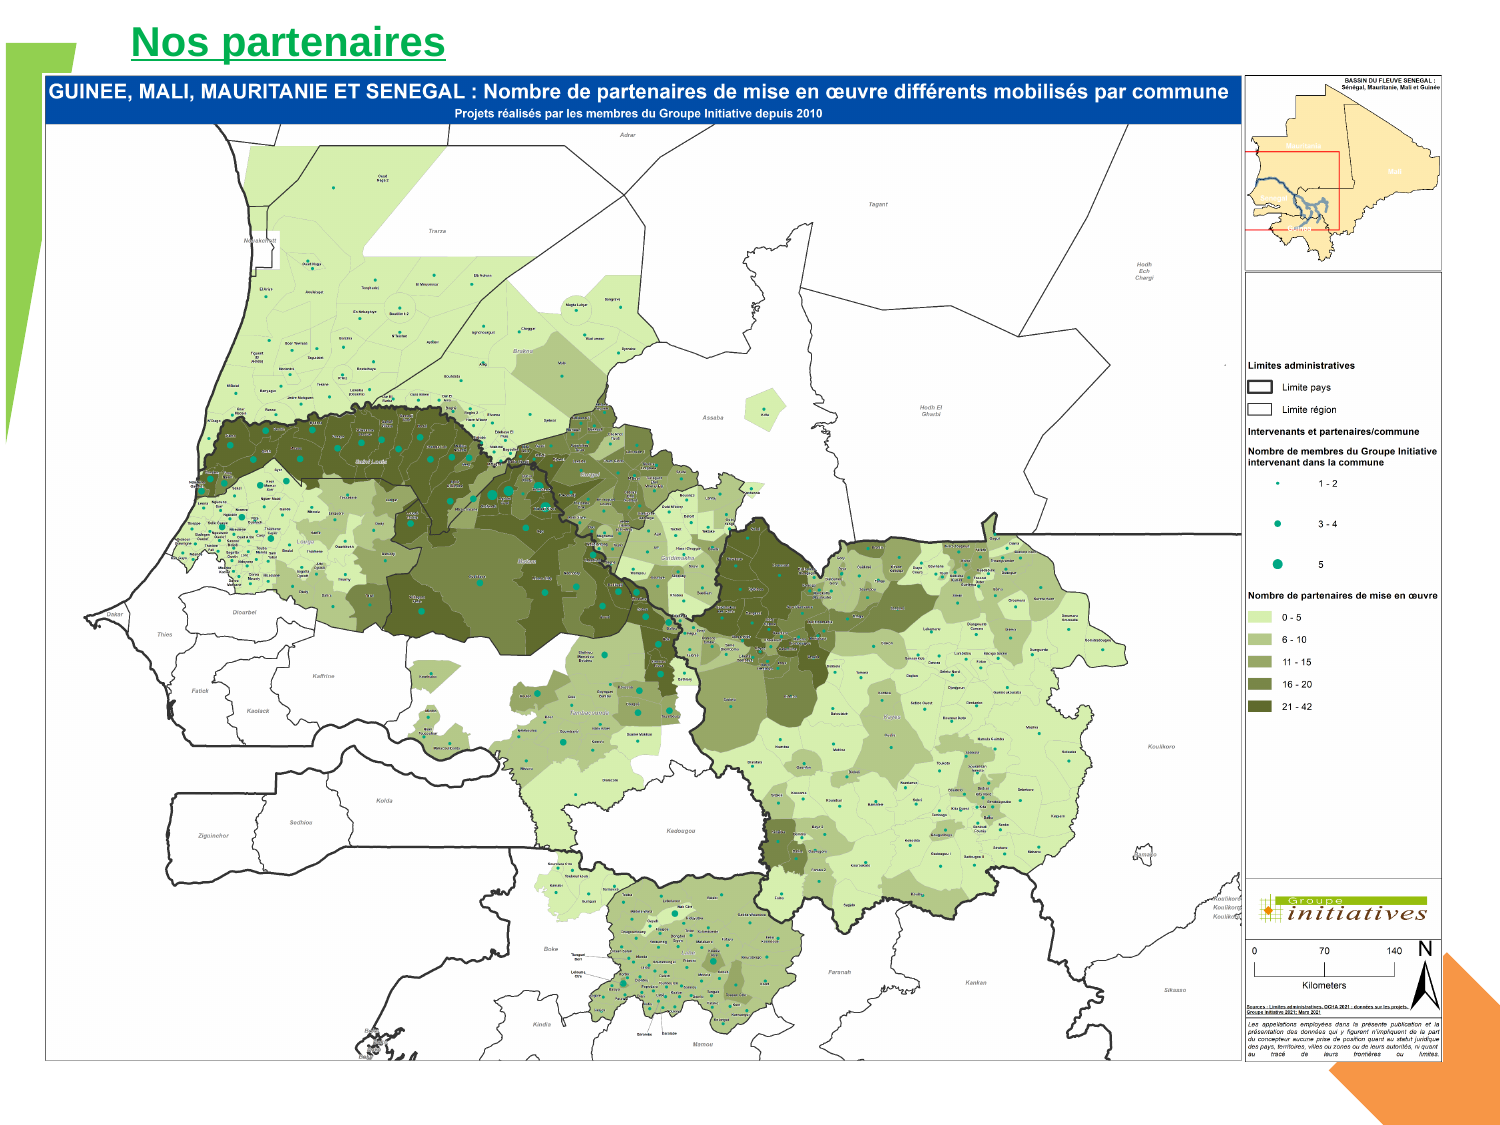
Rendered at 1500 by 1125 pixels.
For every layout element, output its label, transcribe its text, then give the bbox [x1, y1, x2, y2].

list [41, 72, 1443, 1063]
text_box Nos partenaires [115, 0, 1182, 71]
